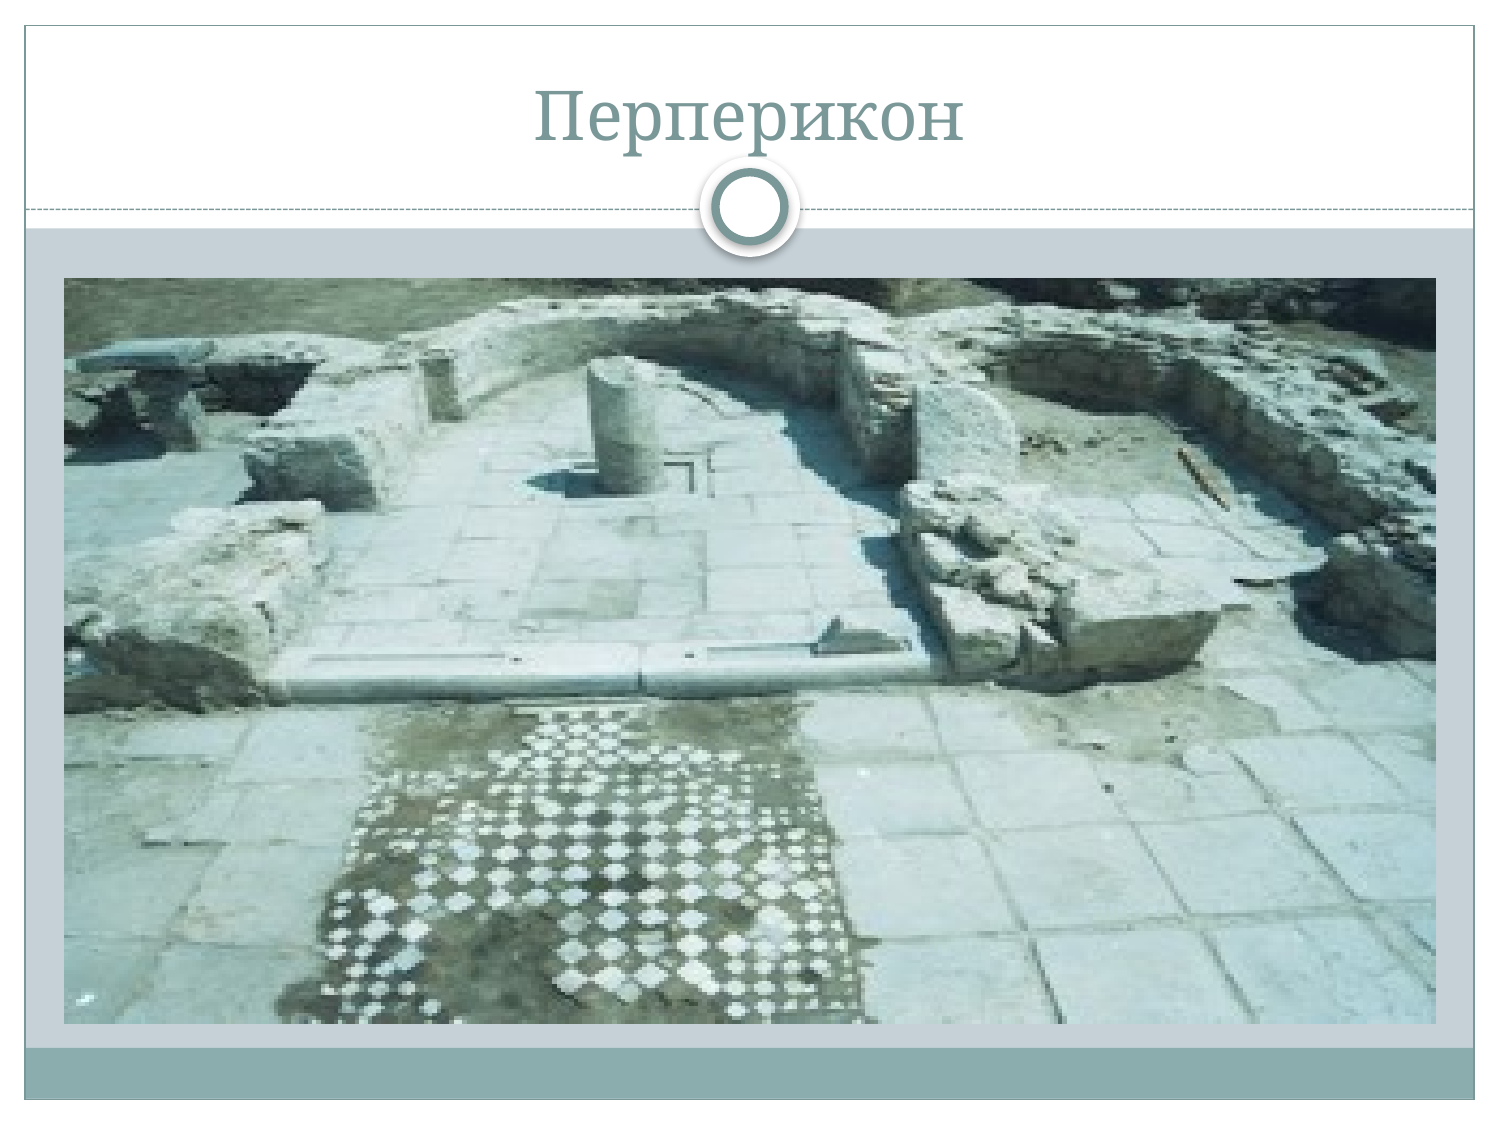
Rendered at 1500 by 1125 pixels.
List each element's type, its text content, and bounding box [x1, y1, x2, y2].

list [64, 278, 1436, 1024]
title Перперикон [49, 37, 1450, 162]
